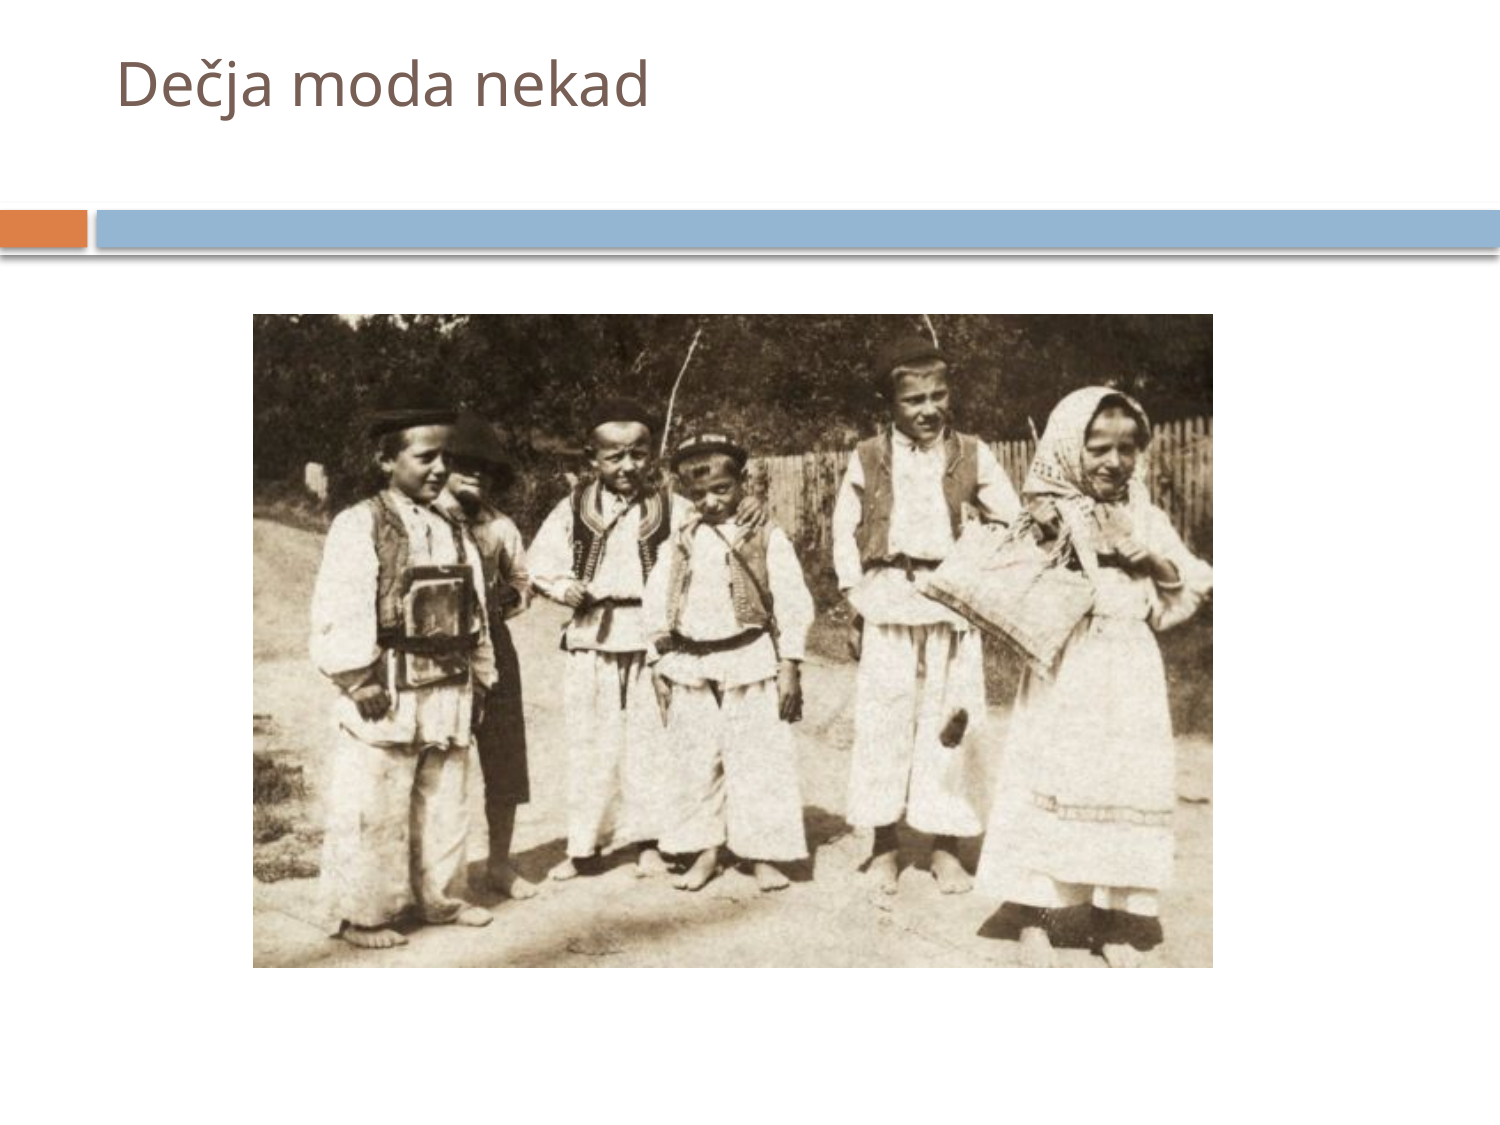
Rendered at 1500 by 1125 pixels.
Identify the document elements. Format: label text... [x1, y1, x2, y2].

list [253, 314, 1213, 968]
title Dečja moda nekad [100, 37, 1438, 200]
